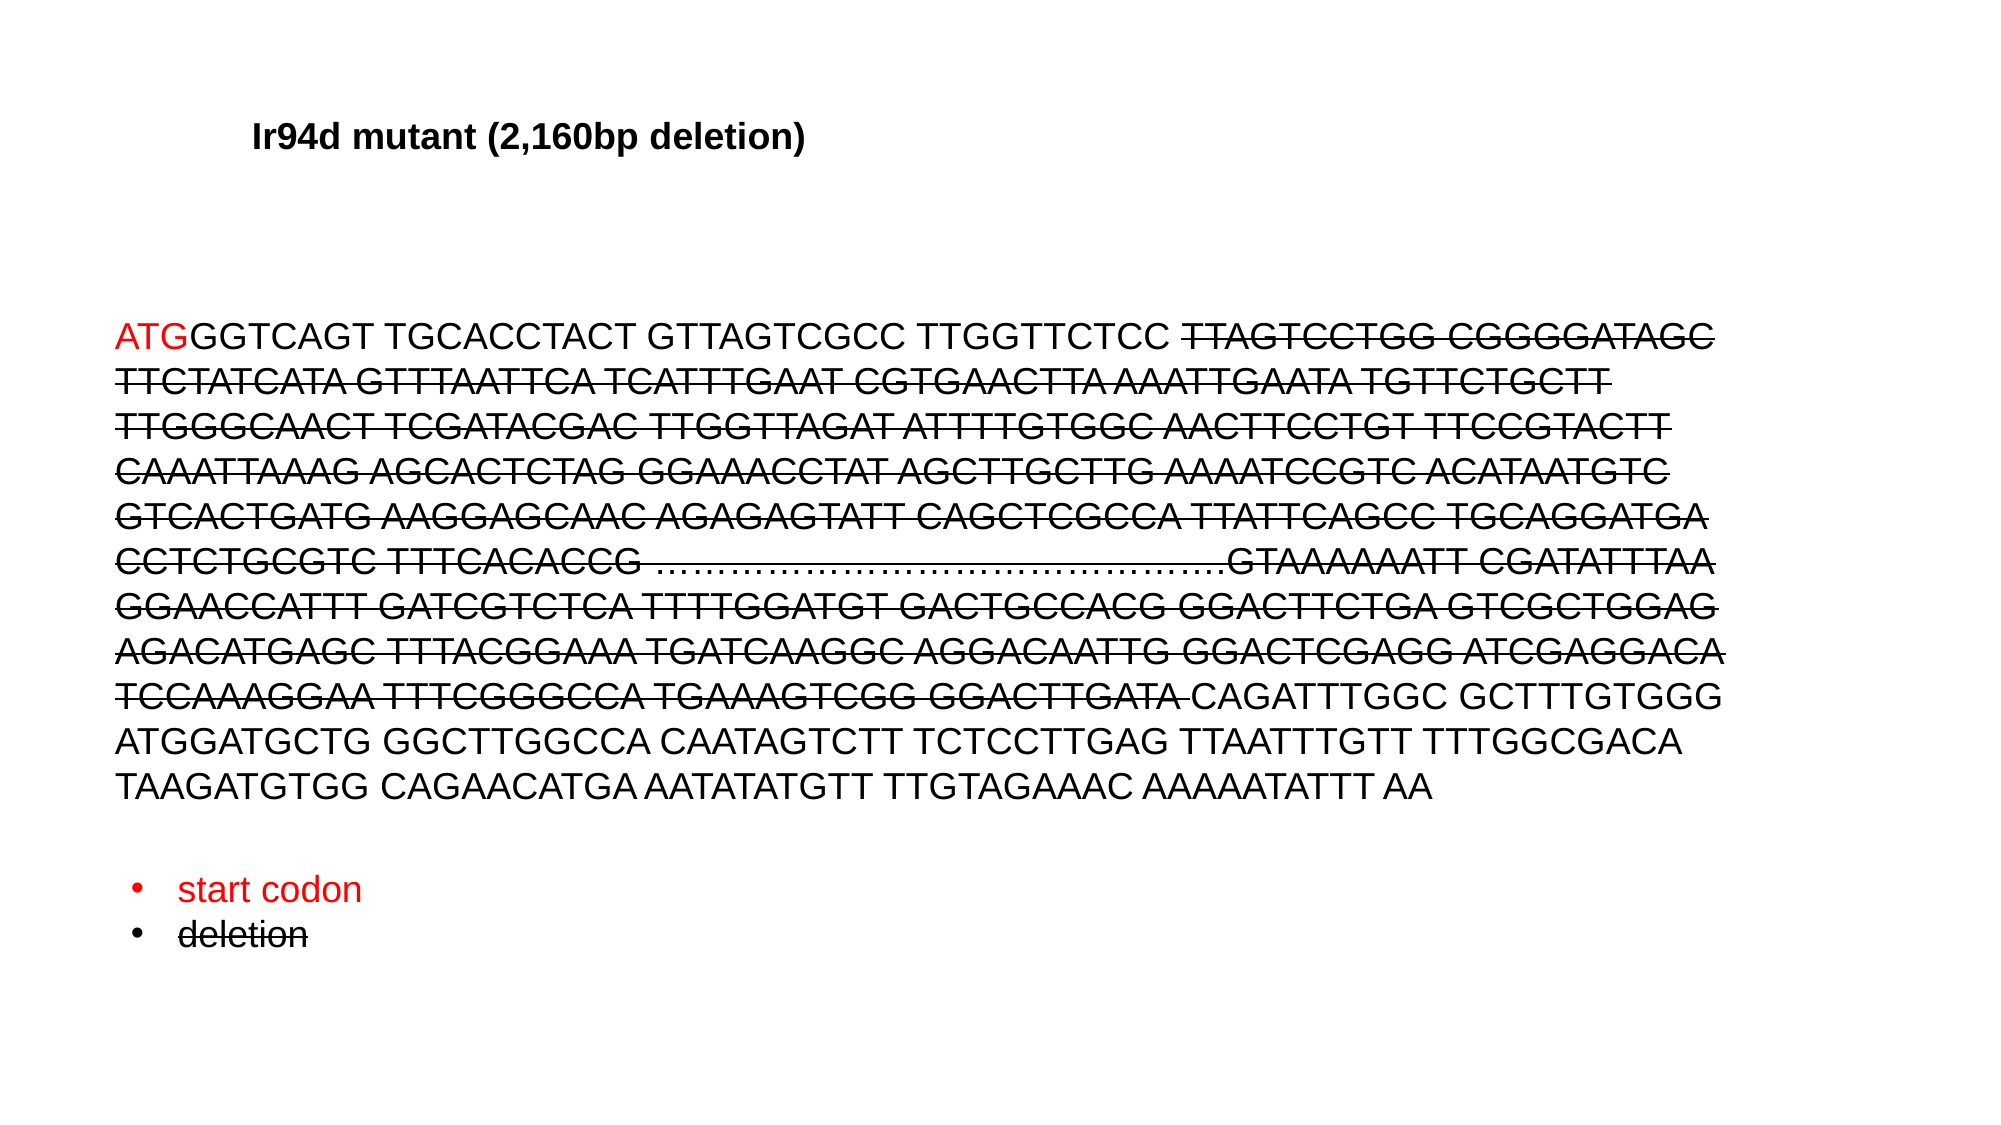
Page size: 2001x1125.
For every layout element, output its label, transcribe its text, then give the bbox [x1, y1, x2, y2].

text_box ATGGGTCAGT TGCACCTACT GTTAGTCGCC TTGGTTCTCC TTAGTCCTGG CGGGGATAGC TTCTATCATA GTTTAATTCA TCATTTGAAT CGTGAACTTA AAATTGAATA TGTTCTGCTT TTGGGCAACT TCGATACGAC TTGGTTAGAT ATTTTGTGGC AACTTCCTGT TTCCGTACTT CAAATTAAAG AGCACTCTAG GGAAACCTAT AGCTTGCTTG AAAATCCGTC ACATAATGTC GTCACTGATG AAGGAGCAAC AGAGAGTATT CAGCTCGCCA TTATTCAGCC TGCAGGATGA CCTCTGCGTC TTTCACACCG ……………………………………….GTAAAAAATT CGATATTTAA GGAACCATTT GATCGTCTCA TTTTGGATGT GACTGCCACG GGACTTCTGA GTCGCTGGAG AGACATGAGC TTTACGGAAA TGATCAAGGC AGGACAATTG GGACTCGAGG ATCGAGGACA TCCAAAGGAA TTTCGGGCCA TGAAAGTCGG GGACTTGATA CAGATTTGGC GCTTTGTGGG ATGGATGCTG GGCTTGGCCA CAATAGTCTT TCTCCTTGAG TTAATTTGTT TTTGGCGACA TAAGATGTGG CAGAACATGA AATATATGTT TTGTAGAAAC AAAAATATTT AA [99, 304, 1857, 815]
text_box Ir94d mutant (2,160bp deletion) [237, 105, 1200, 165]
text_box start codon deletion [116, 857, 633, 963]
